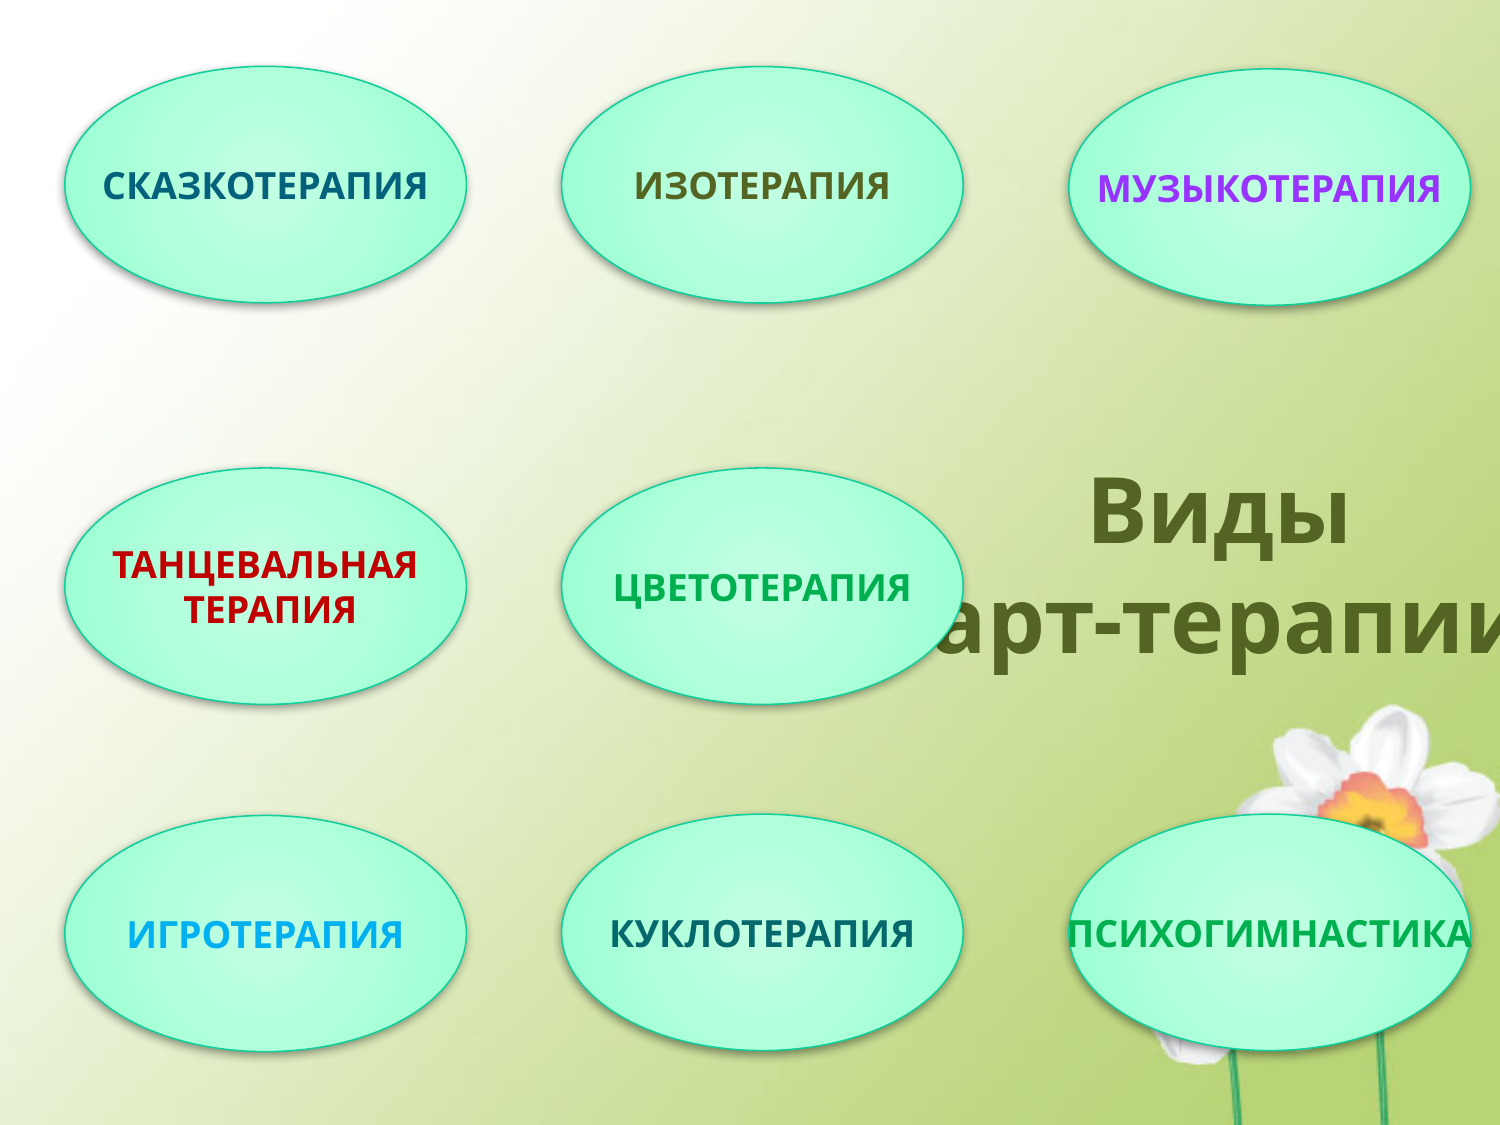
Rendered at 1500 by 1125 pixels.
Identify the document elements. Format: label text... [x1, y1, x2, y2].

text_box ТАНЦЕВАЛЬНАЯ ТЕРАПИЯ [64, 467, 468, 706]
text_box ЦВЕТОТЕРАПИЯ [560, 467, 964, 706]
text_box ИГРОТЕРАПИЯ [64, 814, 468, 1053]
text_box ИЗОТЕРАПИЯ [560, 65, 964, 304]
picture [0, 0, 1500, 1125]
title Виды арт-терапии [891, 468, 1500, 656]
text_box СКАЗКОТЕРАПИЯ [64, 65, 468, 304]
text_box ПСИХОГИМНАСТИКА [1068, 813, 1472, 1052]
text_box КУКЛОТЕРАПИЯ [560, 813, 964, 1052]
text_box МУЗЫКОТЕРАПИЯ [1068, 68, 1472, 307]
